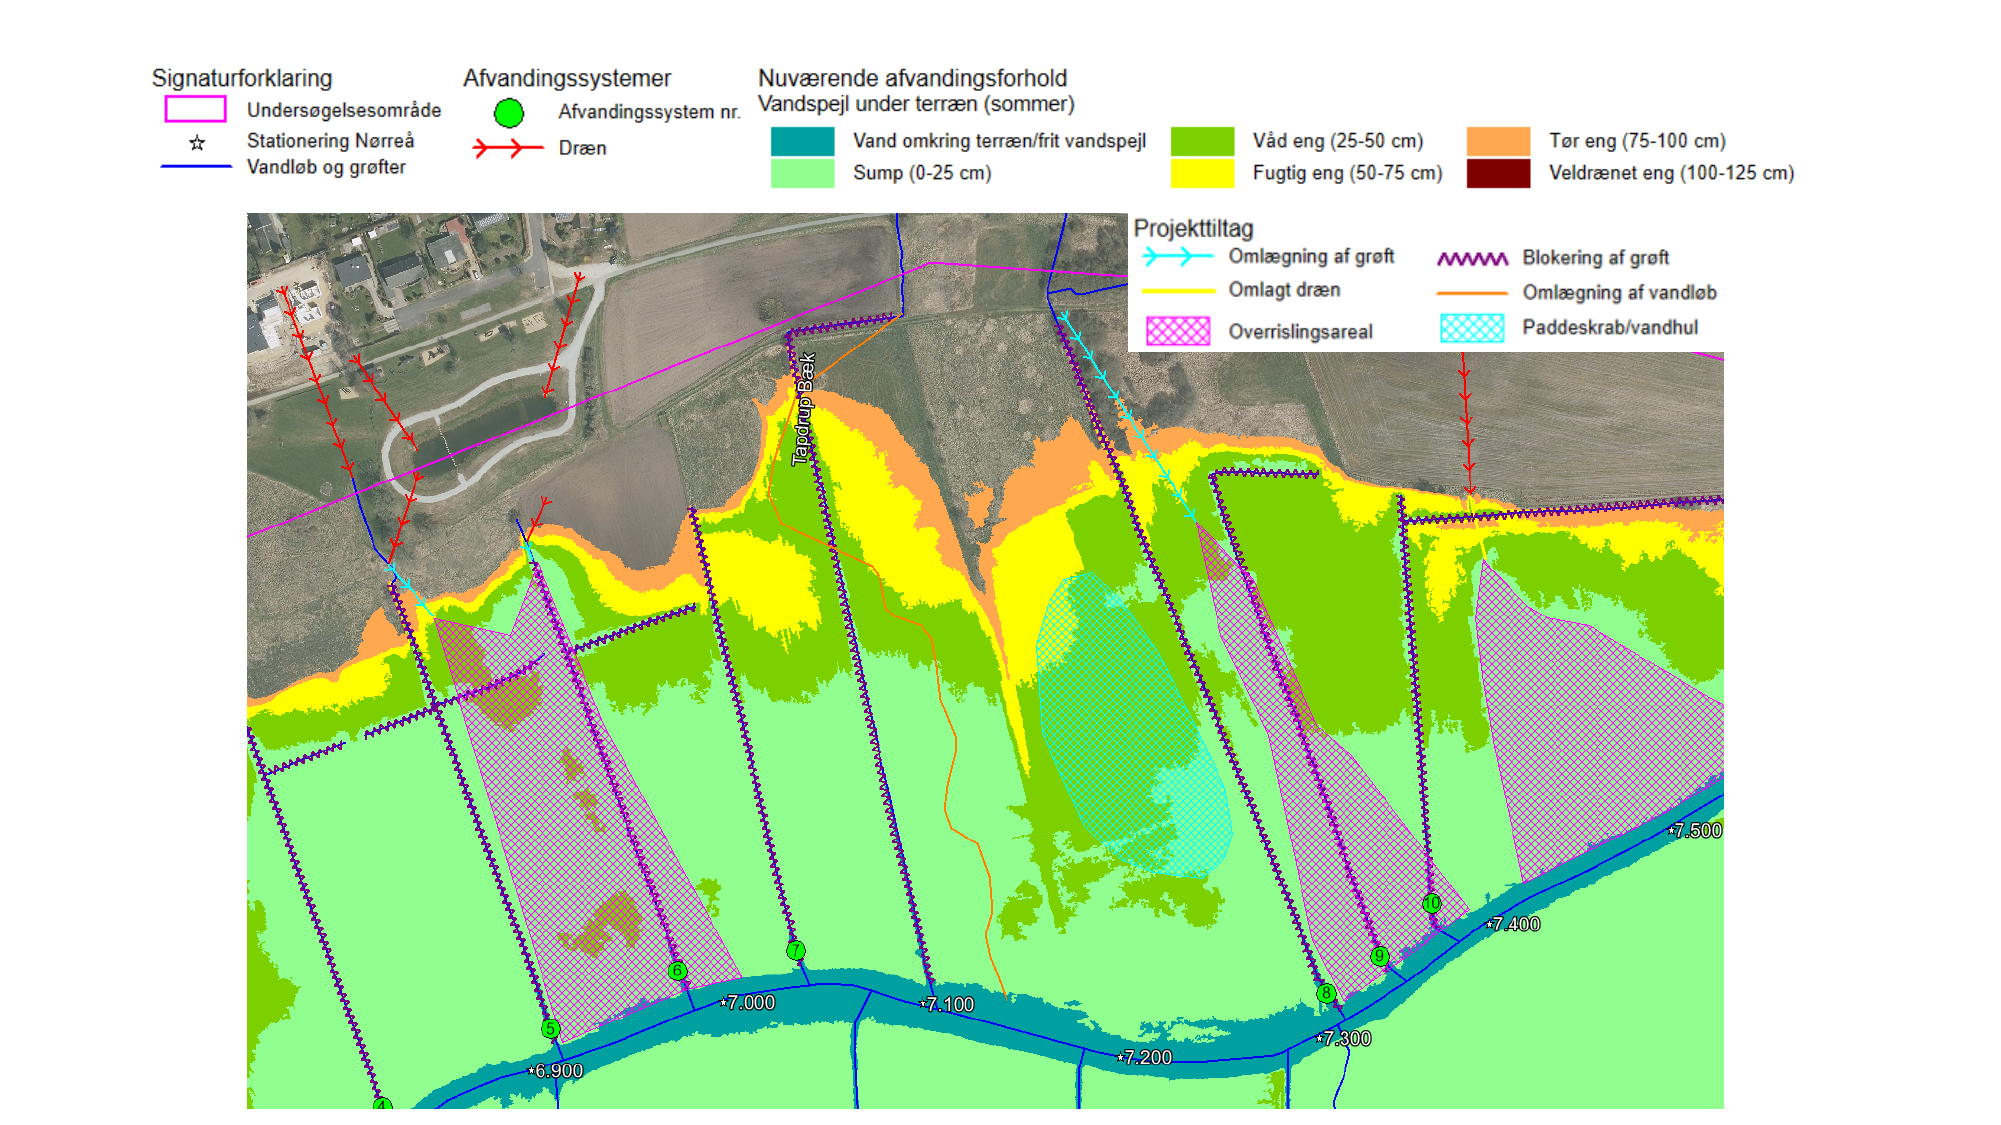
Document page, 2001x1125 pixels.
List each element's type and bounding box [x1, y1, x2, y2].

picture [149, 56, 1851, 1109]
